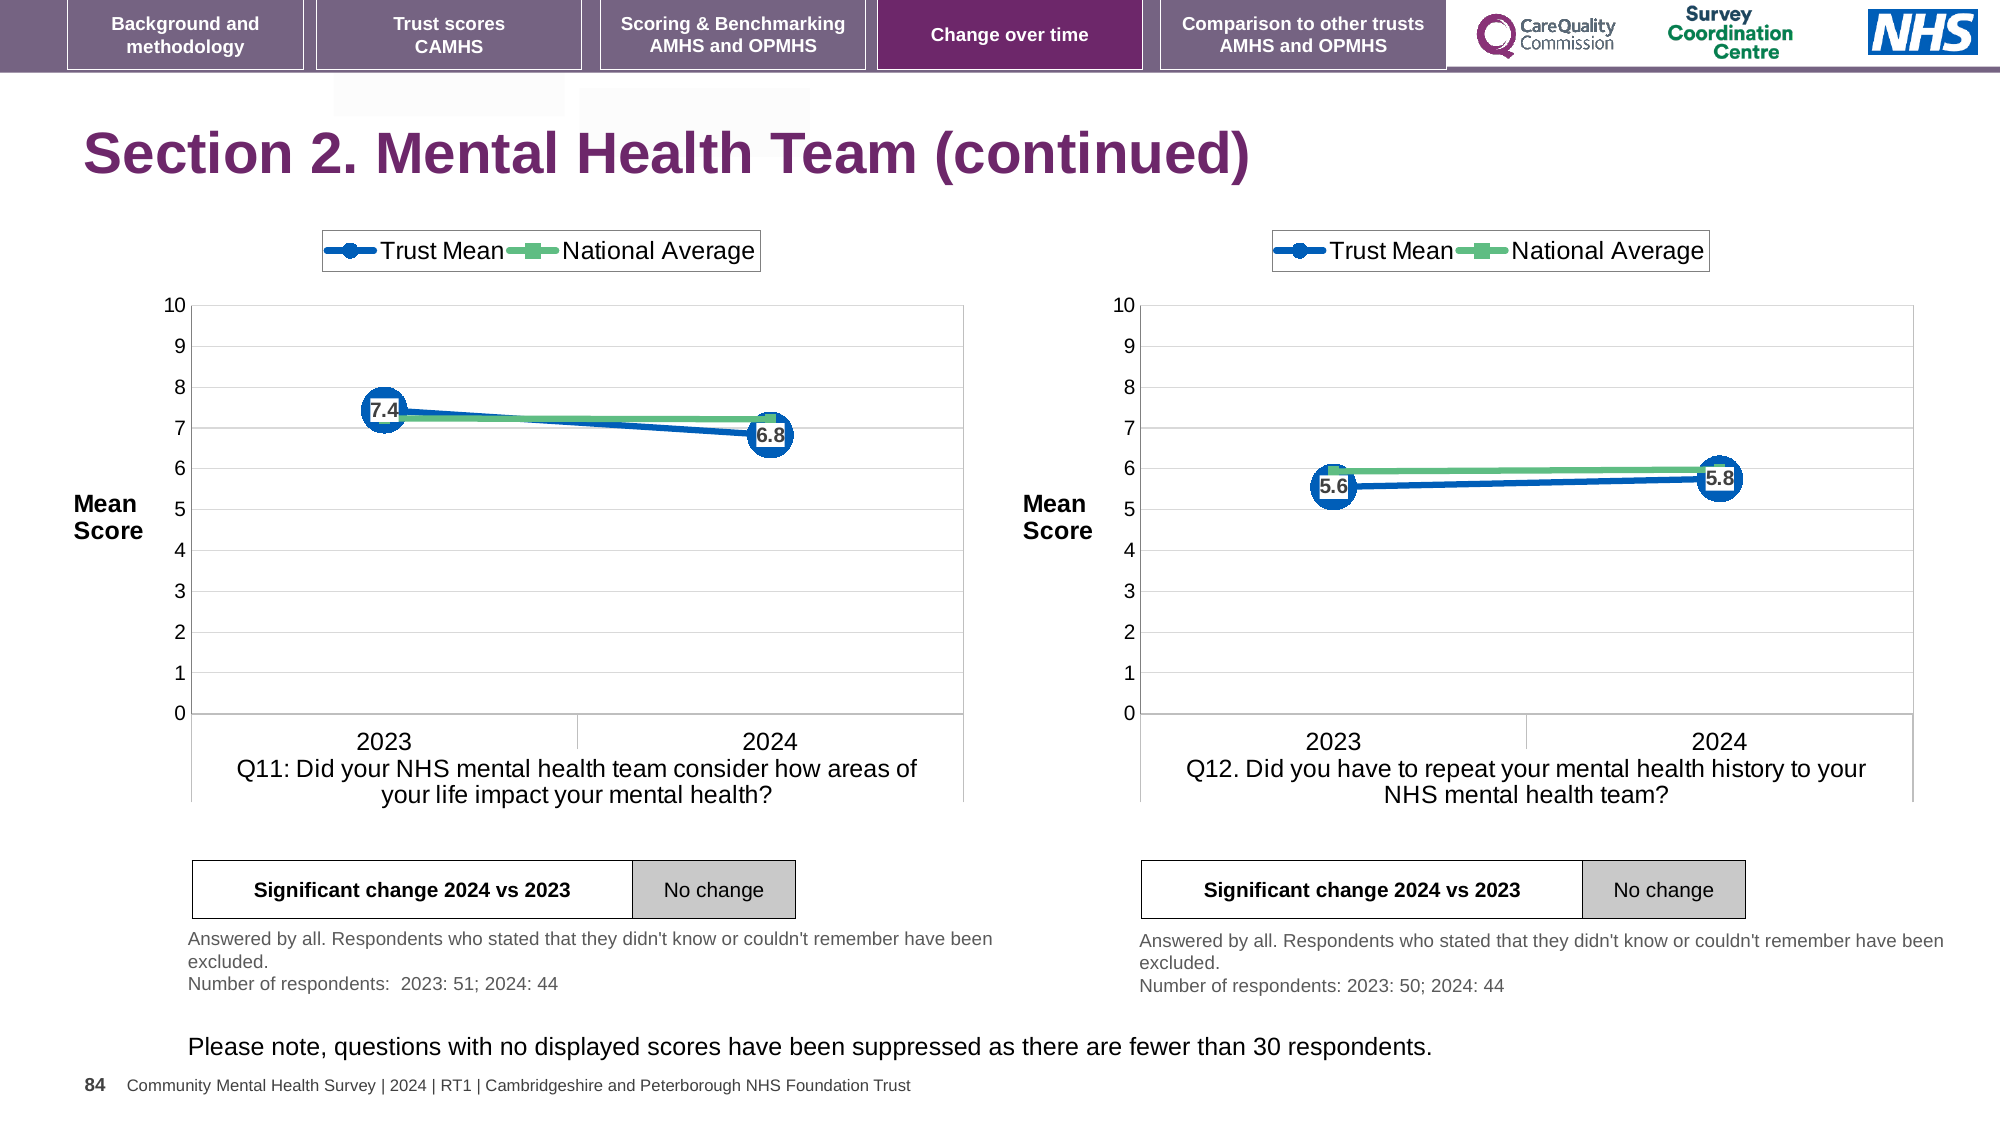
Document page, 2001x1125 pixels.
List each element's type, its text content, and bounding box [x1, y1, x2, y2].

chart [1018, 228, 1916, 858]
picture [1868, 9, 1978, 55]
table_header No change [1583, 861, 1745, 918]
picture [1666, 3, 1794, 61]
table_header Significant change 2024 vs 2023 [1142, 861, 1582, 918]
chart [68, 228, 966, 858]
text_box Answered by all. Respondents who stated that they didn't know or couldn't remember have been excluded. Number of respondents: 2023: 51; 2024: 44 [173, 919, 1037, 1002]
table_header Significant change 2024 vs 2023 [193, 861, 632, 918]
table_header No change [633, 861, 795, 918]
text_box 84 [84, 1065, 122, 1125]
picture [1476, 13, 1616, 59]
text_box Please note, questions with no displayed scores have been suppressed as there are fewer than 30 respondents. [173, 1018, 1505, 1068]
text_box Answered by all. Respondents who stated that they didn't know or couldn't remember have been excluded. Number of respondents: 2023: 50; 2024: 44 [1124, 921, 1989, 1026]
title Section 2. Mental Health Team (continued) [68, 100, 1942, 209]
